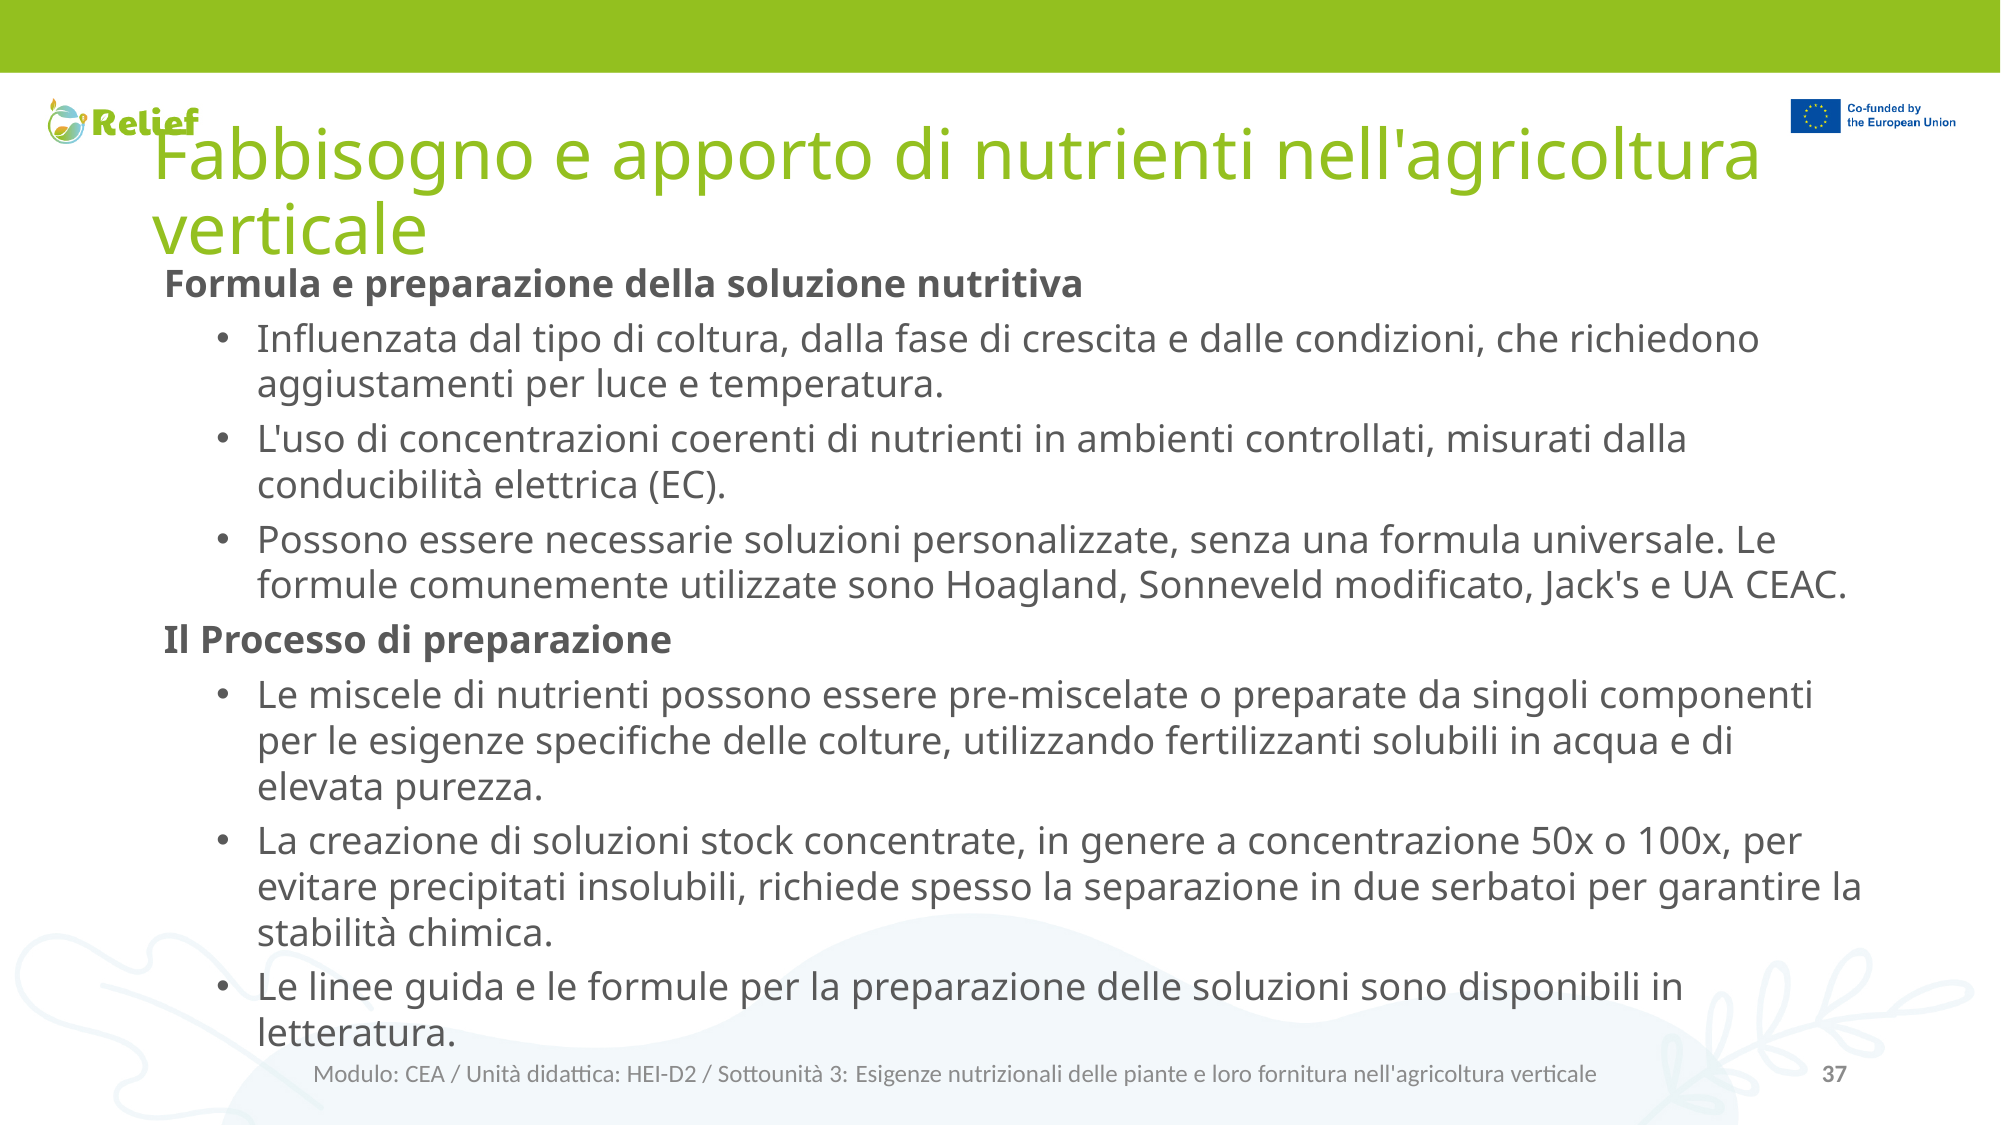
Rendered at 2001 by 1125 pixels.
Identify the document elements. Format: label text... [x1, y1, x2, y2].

list Formula e preparazione della soluzione nutritiva Influenzata dal tipo di coltura, dalla fase di crescita e dalle condizioni, che richiedono aggiustamenti per luce e temperatura. L'uso di concentrazioni coerenti di nutrienti in ambienti controllati, misurati dalla conducibilità elettrica (EC). Possono essere necessarie soluzioni personalizzate, senza una formula universale. Le formule comunemente utilizzate sono Hoagland, Sonneveld modificato, Jack's e UA CEAC. Il Processo di preparazione Le miscele di nutrienti possono essere pre-miscelate o preparate da singoli componenti per le esigenze specifiche delle colture, utilizzando fertilizzanti solubili in acqua e di elevata purezza. La creazione di soluzioni stock concentrate, in genere a concentrazione 50x o 100x, per evitare precipitati insolubili, richiede spesso la separazione in due serbatoi per garantire la stabilità chimica. Le linee guida e le formule per la preparazione delle soluzioni sono disponibili in letteratura. [80, 251, 1886, 1076]
slide_number 37 [1787, 1042, 1863, 1103]
title Fabbisogno e apporto di nutrienti nell'agricoltura verticale [137, 111, 1863, 251]
picture [0, 0, 2001, 1125]
footer Modulo: CEA / Unità didattica: HEI-D2 / Sottounità 3: Esigenze nutrizionali delle piante e loro fornitura nell'agricoltura verticale [137, 1023, 1775, 1122]
